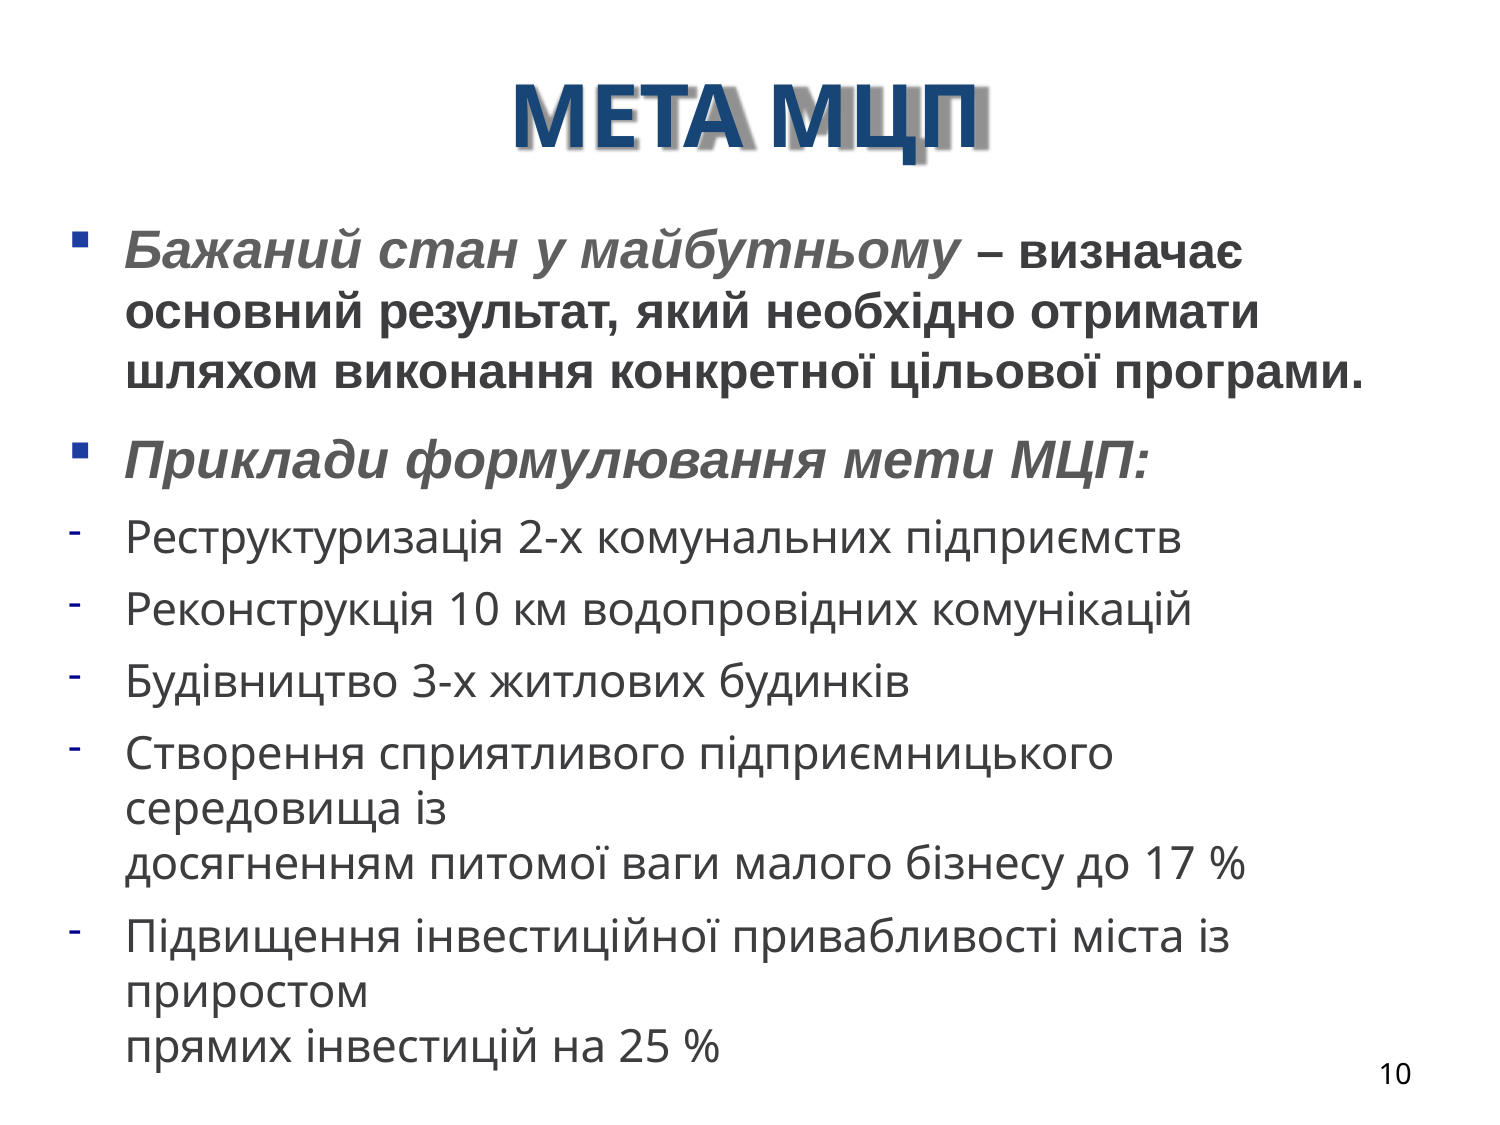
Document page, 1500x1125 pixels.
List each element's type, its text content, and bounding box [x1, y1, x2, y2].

text_box 10 [1372, 1046, 1417, 1095]
picture [513, 83, 992, 169]
title МЕТА МЦП [506, 57, 995, 212]
text_box Бажаний стан у майбутньому – визначає основний результат, який необхідно отримати шляхом виконання конкретної цільової програми. Приклади формулювання мети МЦП: Реструктуризація 2-х комунальних підприємств Реконструкція 10 км водопровідних комунікацій Будівництво 3-х житлових будинків Створення сприятливого підприємницького середовища із досягненням питомої ваги малого бізнесу до 17 % Підвищення інвестиційної привабливості міста із приростом прямих інвестицій на 25 % [66, 212, 1404, 1072]
